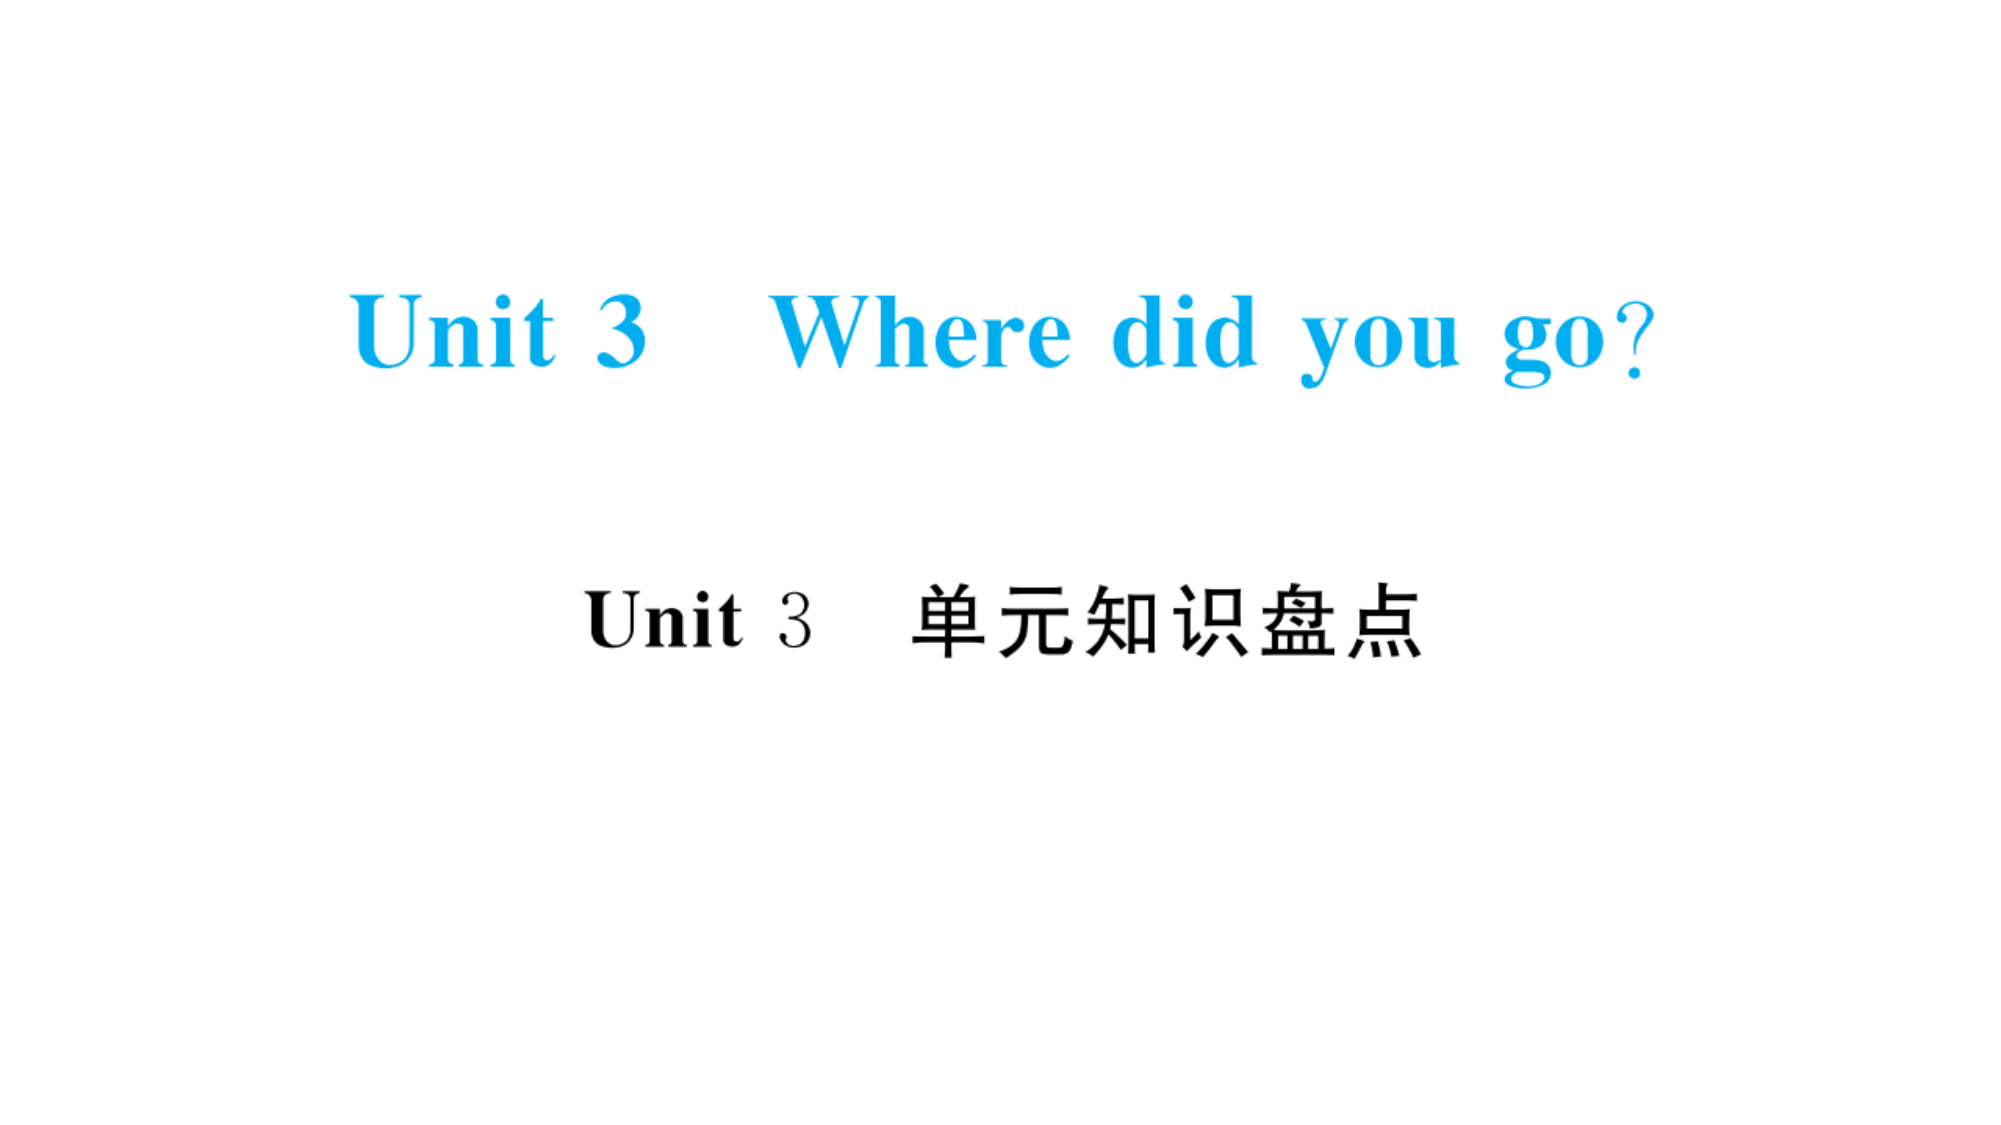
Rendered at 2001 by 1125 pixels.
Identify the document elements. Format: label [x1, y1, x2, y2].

picture [562, 558, 1438, 684]
picture [332, 266, 1668, 411]
